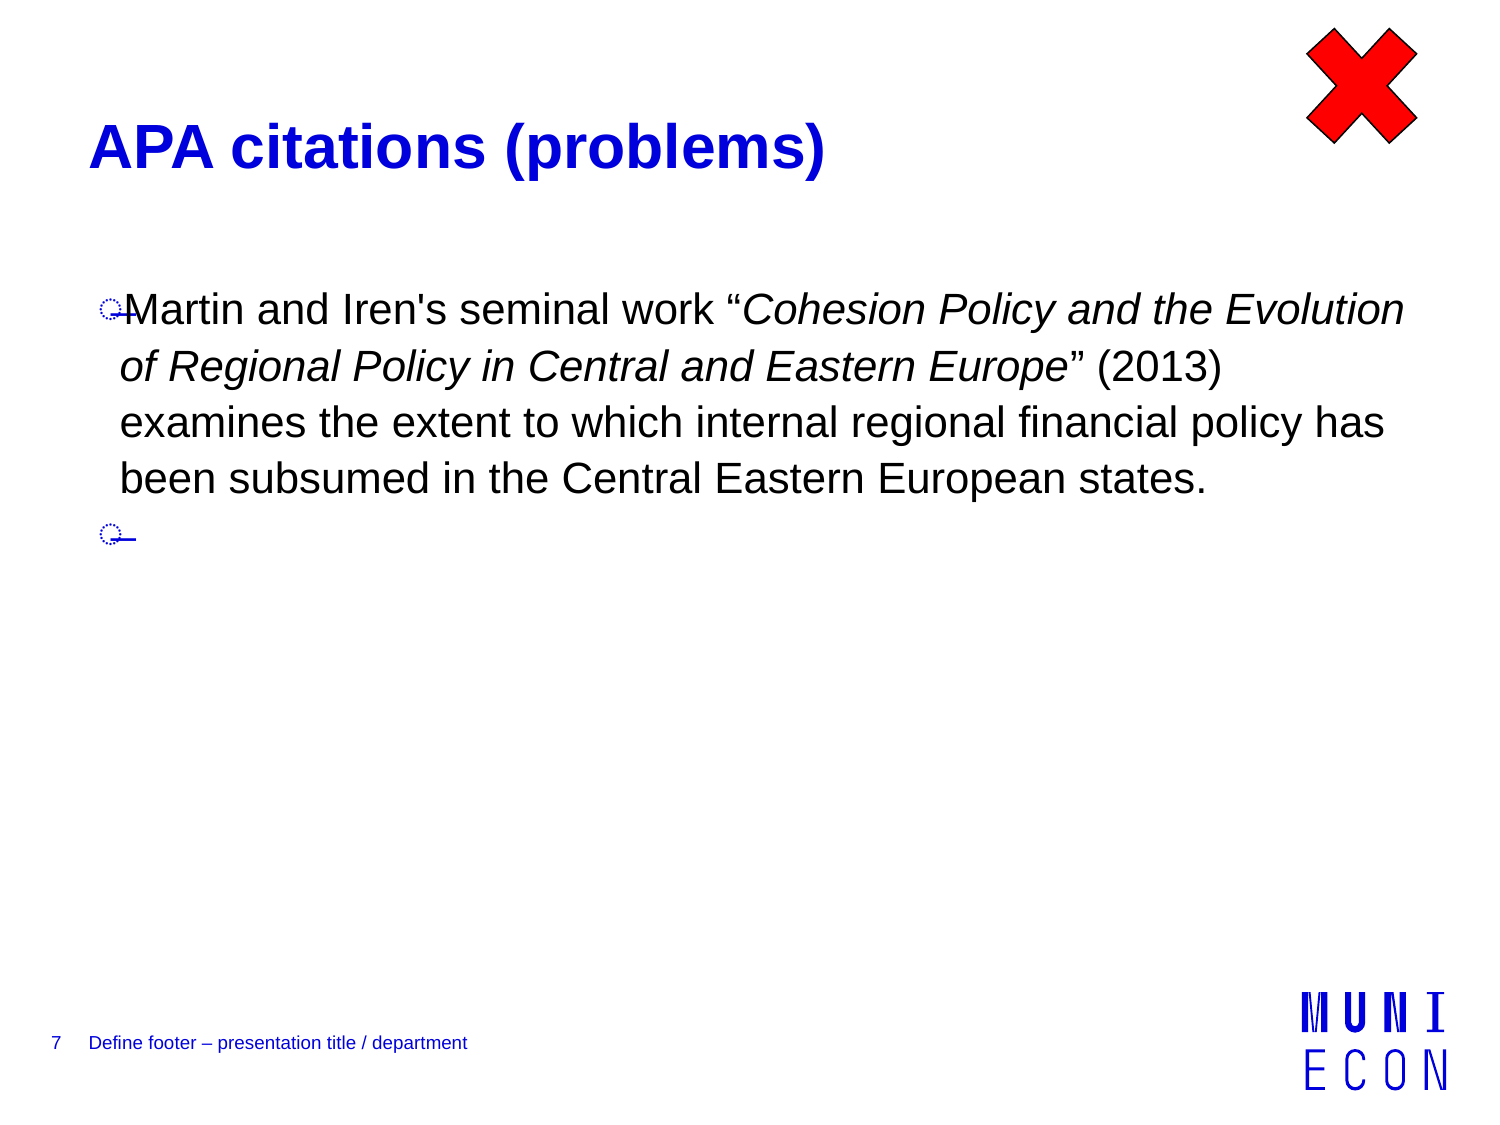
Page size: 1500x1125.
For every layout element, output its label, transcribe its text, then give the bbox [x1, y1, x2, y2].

list Martin and Iren's seminal work “Cohesion Policy and the Evolution of Regional Policy in Central and Eastern Europe” (2013) examines the extent to which internal regional financial policy has been subsumed in the Central Eastern European states. [88, 277, 1412, 957]
slide_number 7 [50, 1021, 82, 1063]
text_box [1307, 28, 1417, 144]
footer Define footer – presentation title / department [88, 1021, 1063, 1063]
title APA citations (problems) [88, 118, 1412, 193]
